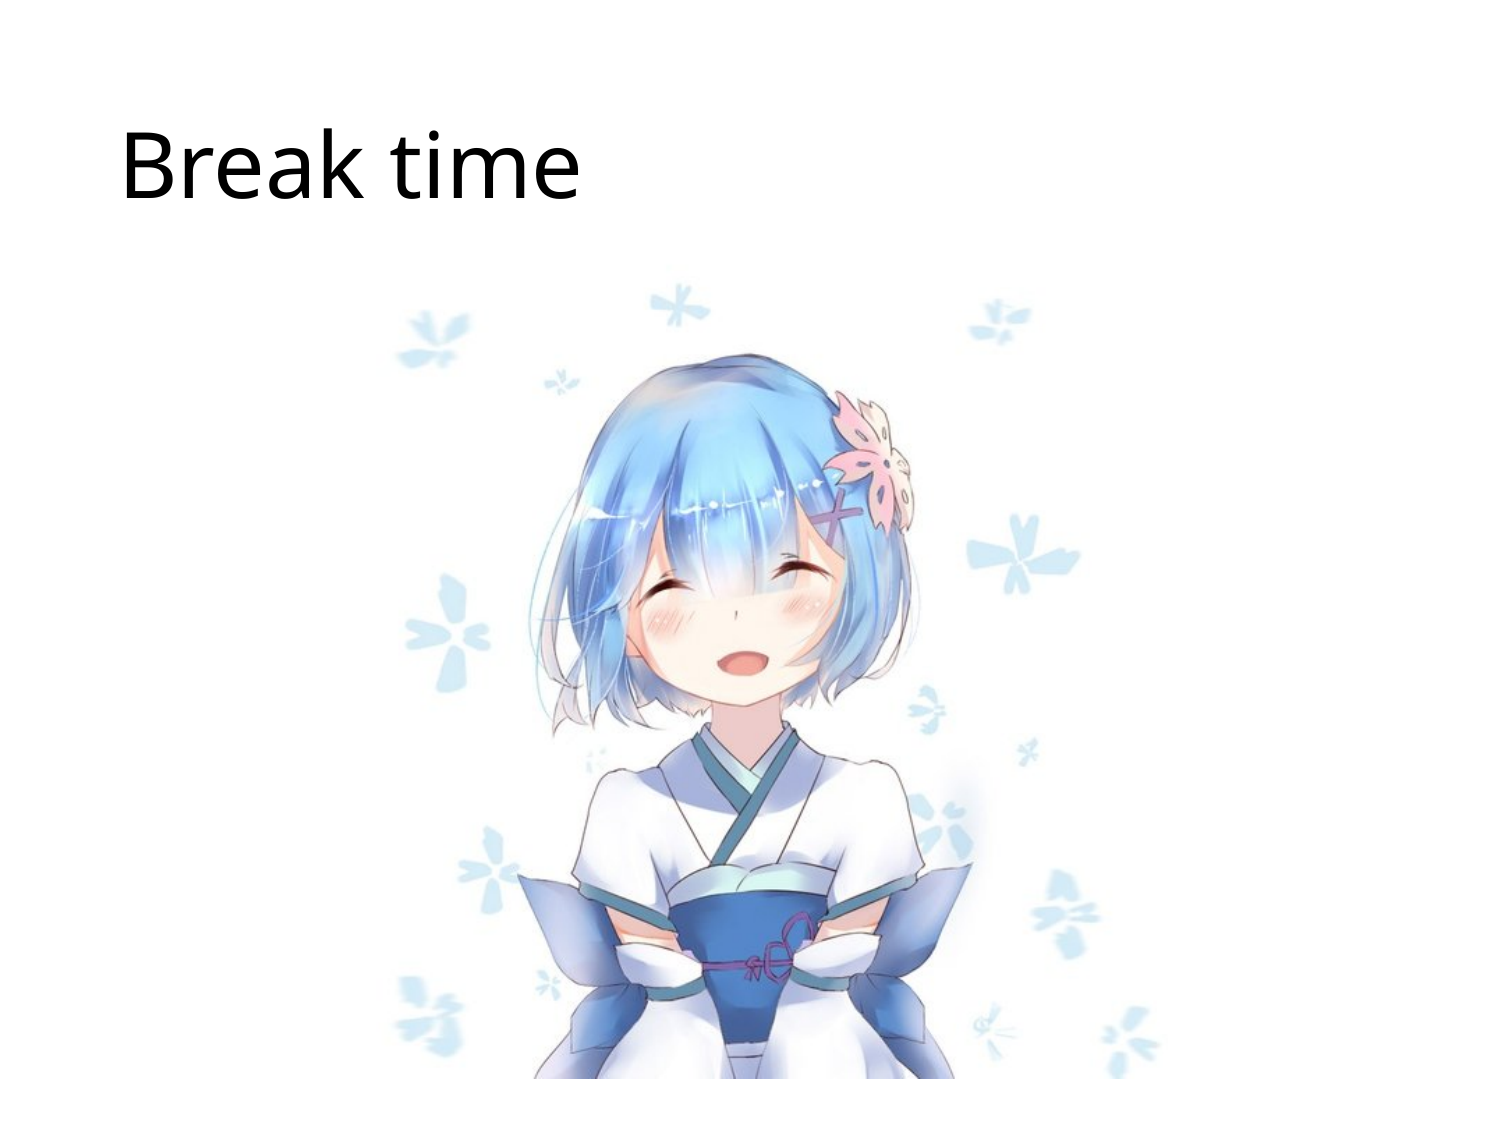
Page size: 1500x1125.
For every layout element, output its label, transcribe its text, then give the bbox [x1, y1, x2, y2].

title Break time [103, 59, 1397, 278]
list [332, 243, 1168, 1080]
